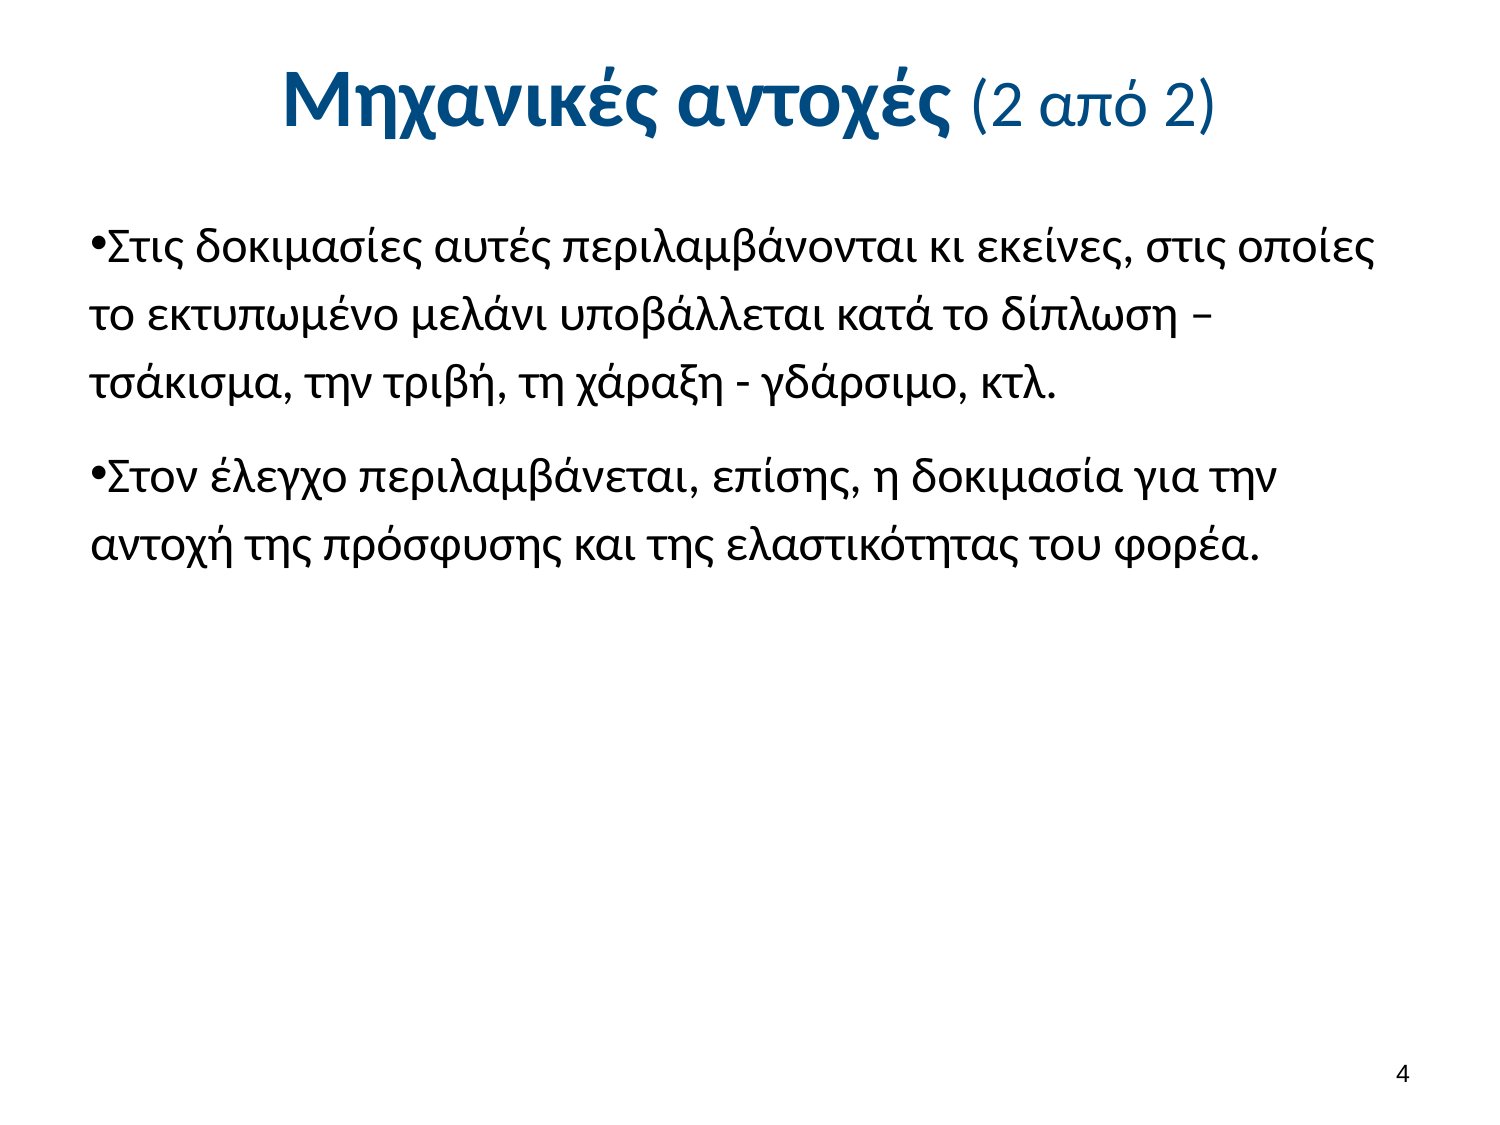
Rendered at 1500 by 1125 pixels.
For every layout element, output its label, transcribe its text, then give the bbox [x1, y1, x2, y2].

list Στις δοκιμασίες αυτές περιλαμβάνονται κι εκείνες, στις οποίες το εκτυπωμένο μελάνι υποβάλλεται κατά το δίπλωση – τσάκισμα, την τριβή, τη χάραξη - γδάρσιμο, κτλ. Στον έλεγχο περιλαμβάνεται, επίσης, η δοκιμασία για την αντοχή της πρόσφυσης και της ελαστικότητας του φορέα. [75, 196, 1425, 1024]
text_box 3 [1074, 1042, 1425, 1103]
title Μηχανικές αντοχές (2 από 2) [0, 19, 1500, 169]
